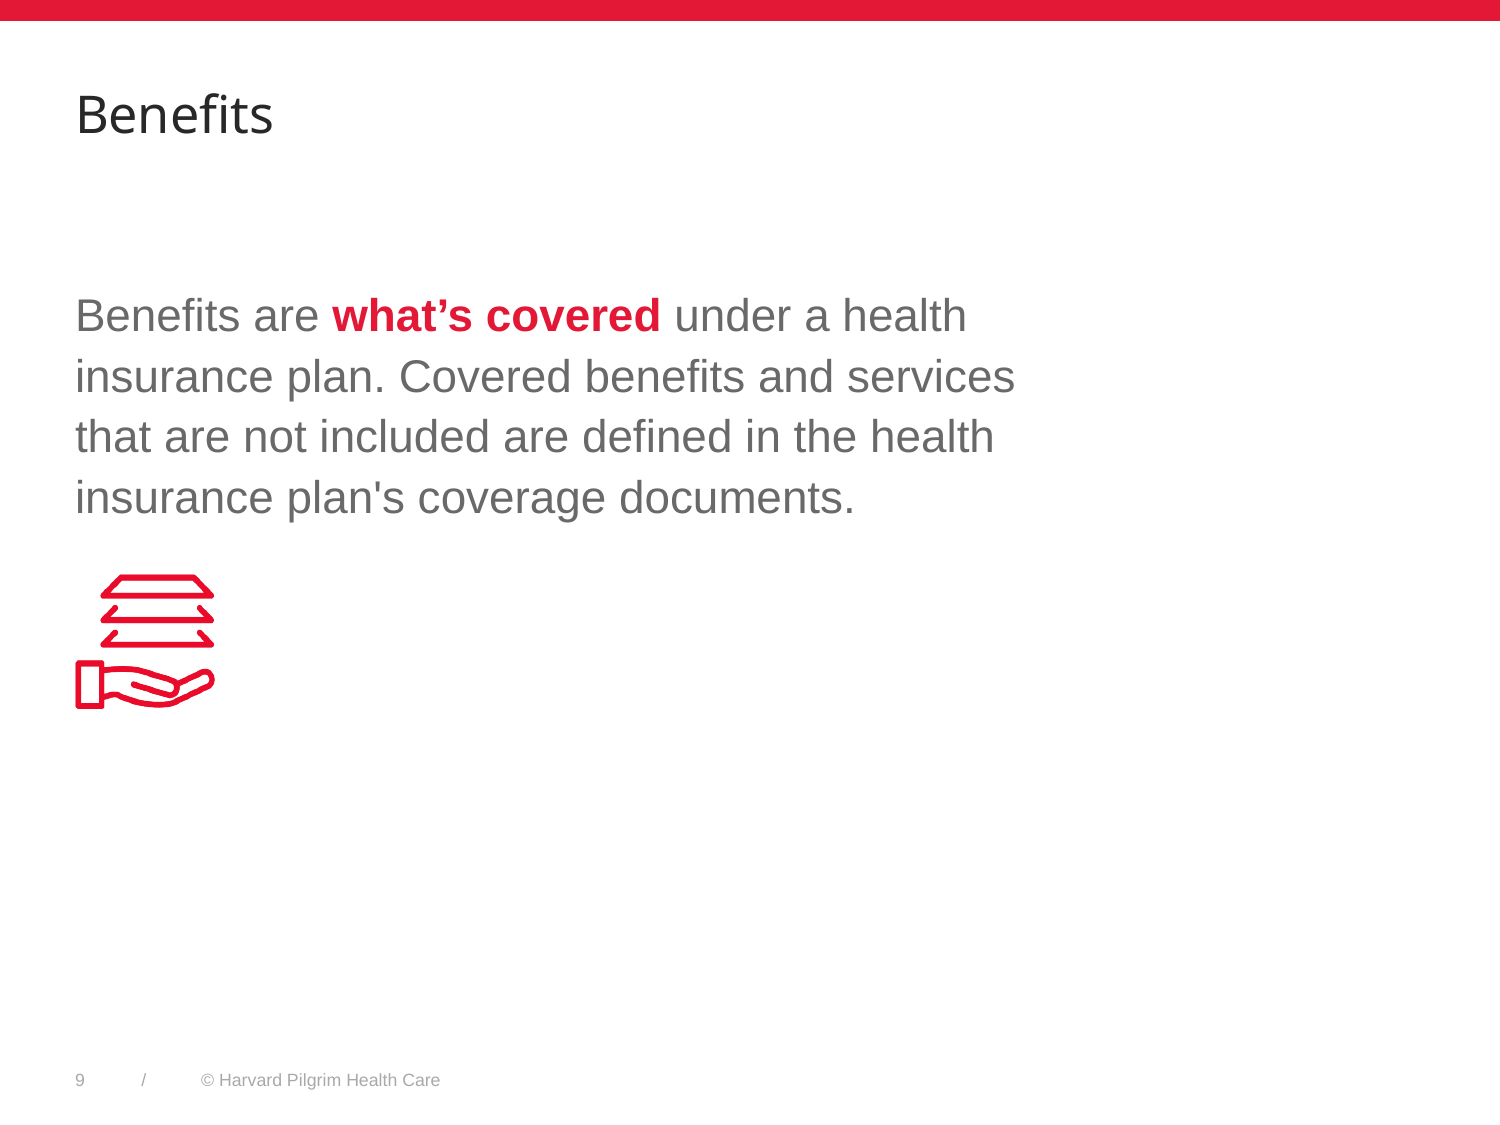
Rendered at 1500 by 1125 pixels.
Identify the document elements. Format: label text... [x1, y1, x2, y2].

picture [74, 574, 215, 709]
title Benefits [75, 75, 1425, 227]
list Benefits are what’s covered under a health insurance plan. Covered benefits and services that are not included are defined in the health insurance plan's coverage documents. [75, 280, 1080, 563]
